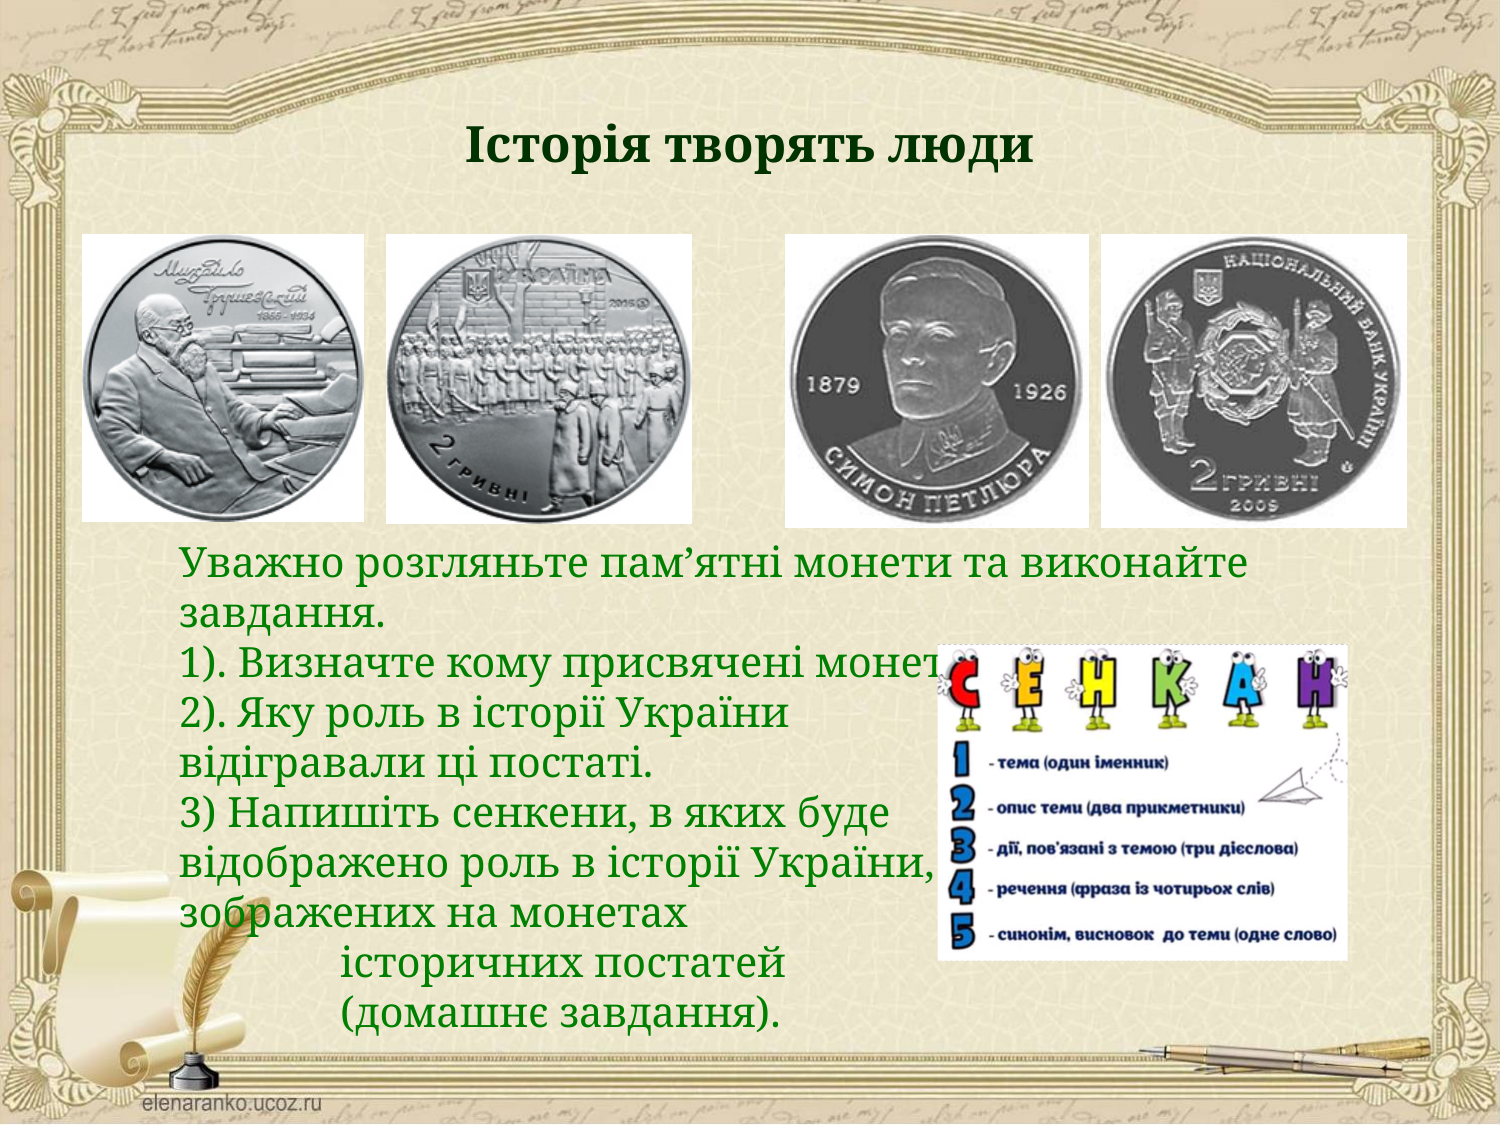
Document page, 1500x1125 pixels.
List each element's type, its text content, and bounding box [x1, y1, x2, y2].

text_box Уважно розгляньте пам’ятні монети та виконайте завдання. 1). Визначте кому присвячені монети. 2). Яку роль в історії України відігравали ці постаті. 3) Напишіть сенкени, в яких буде відображено роль в історії України, зображених на монетах історичних постатей (домашнє завдання). [163, 528, 1395, 1044]
text_box Історія творять люди [246, 105, 1254, 181]
picture [0, 0, 1500, 1125]
